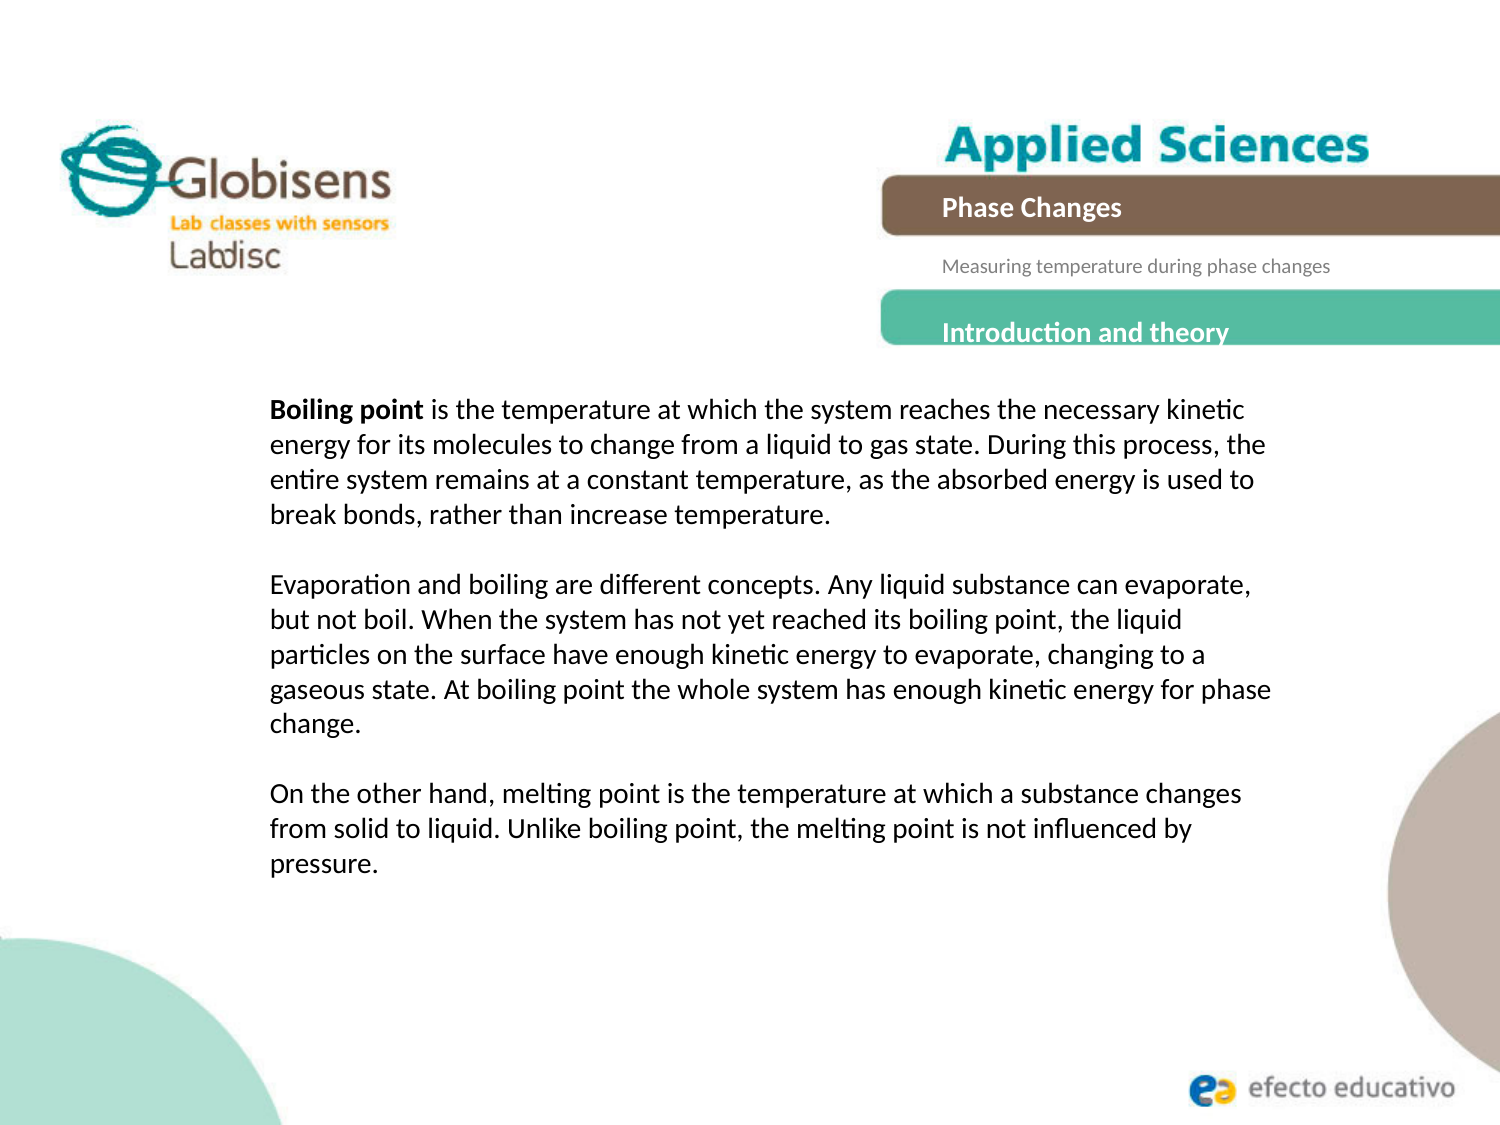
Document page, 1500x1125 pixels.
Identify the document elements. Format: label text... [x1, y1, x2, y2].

text_box Measuring temperature during phase changes [927, 245, 1500, 286]
text_box Boiling point is the temperature at which the system reaches the necessary kinetic energy for its molecules to change from a liquid to gas state. During this process, the entire system remains at a constant temperature, as the absorbed energy is used to break bonds, rather than increase temperature. Evaporation and boiling are different concepts. Any liquid substance can evaporate, but not boil. When the system has not yet reached its boiling point, the liquid particles on the surface have enough kinetic energy to evaporate, changing to a gaseous state. At boiling point the whole system has enough kinetic energy for phase change. On the other hand, melting point is the temperature at which a substance changes from solid to liquid. Unlike boiling point, the melting point is not influenced by pressure. [255, 382, 1291, 888]
text_box Phase Changes [927, 180, 1500, 245]
text_box Introduction and theory [927, 305, 1500, 374]
picture [0, 0, 1500, 1125]
